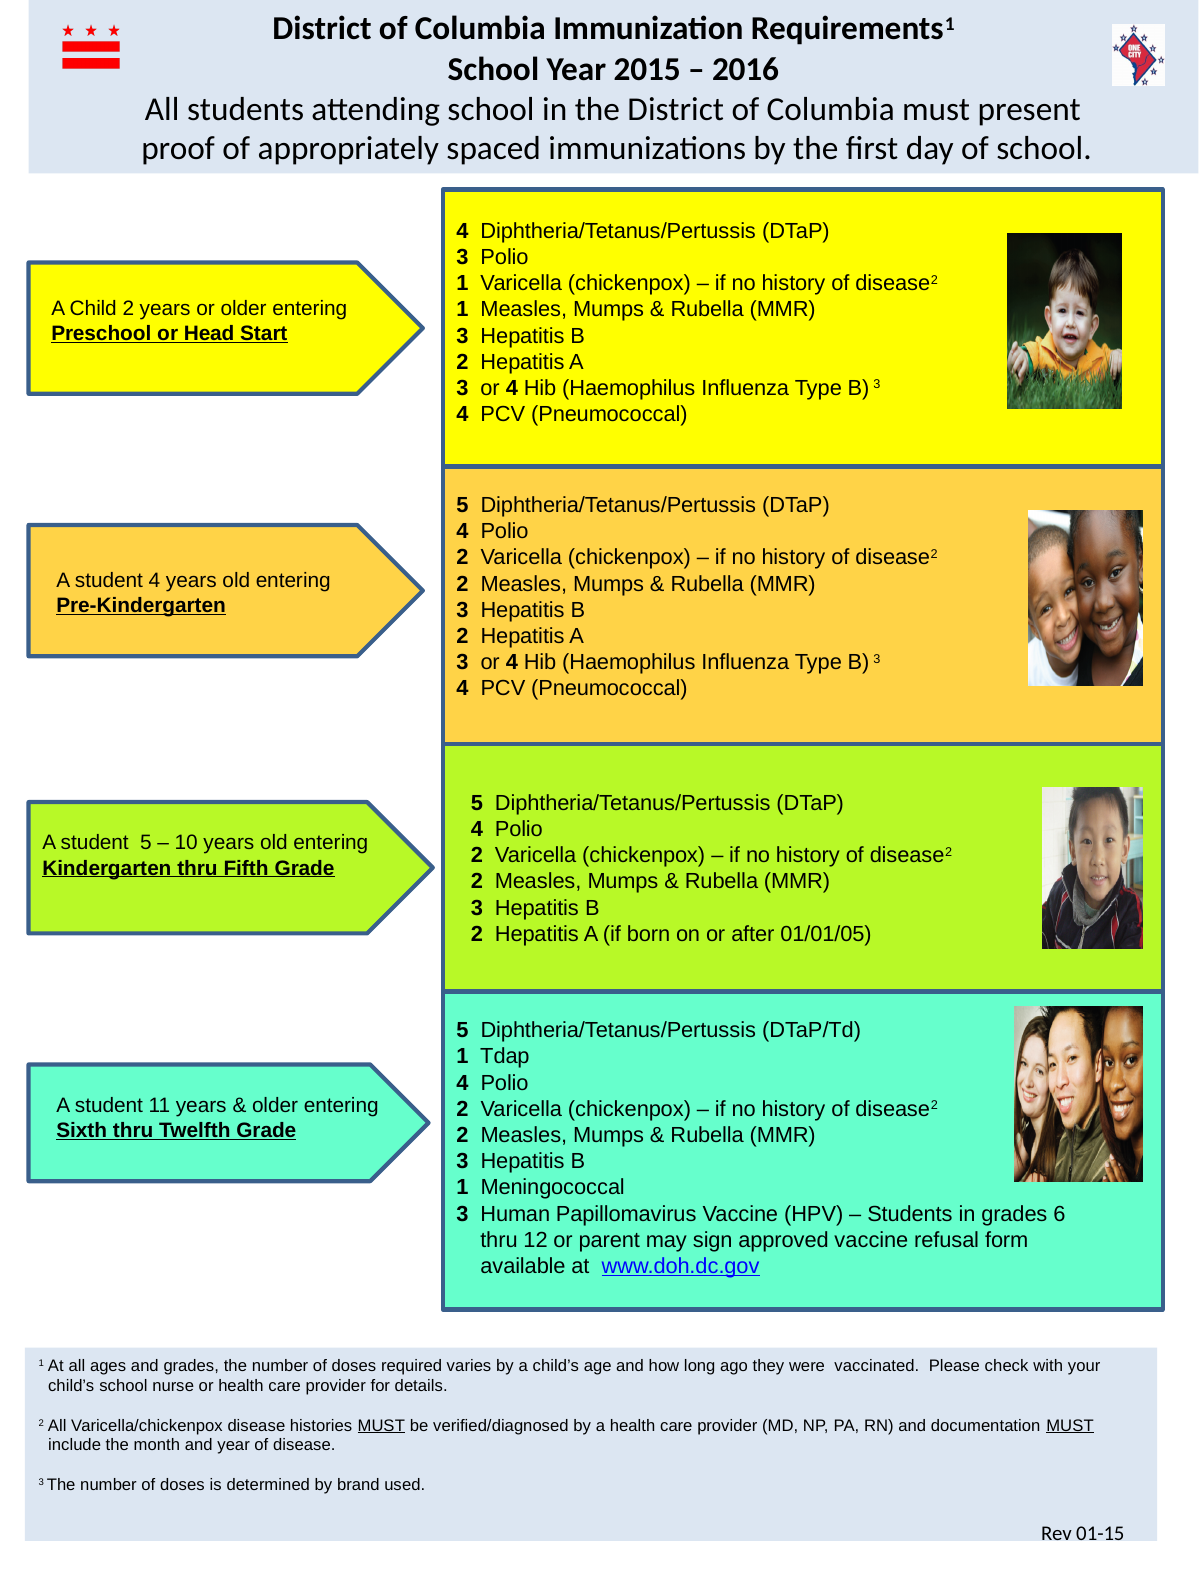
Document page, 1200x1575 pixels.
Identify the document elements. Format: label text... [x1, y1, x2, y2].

text_box District of Columbia Immunization Requirements1 School Year 2015 – 2016 All students attending school in the District of Columbia must present proof of appropriately spaced immunizations by the first day of school. [28, 0, 1199, 174]
picture [62, 24, 121, 69]
text_box [26, 799, 418, 936]
text_box A student 5 – 10 years old entering Kindergarten thru Fifth Grade [28, 822, 429, 886]
text_box [26, 522, 425, 659]
text_box [441, 464, 1165, 742]
text_box A Child 2 years or older entering Preschool or Head Start [37, 287, 378, 352]
title [60, 174, 1140, 210]
text_box [26, 260, 425, 396]
picture [1028, 510, 1143, 686]
picture [1014, 1005, 1143, 1182]
text_box Rev 01-15 [1026, 1512, 1140, 1553]
text_box 5 Diphtheria/Tetanus/Pertussis (DTaP) 4 Polio 2 Varicella (chickenpox) – if no history of disease2 2 Measles, Mumps & Rubella (MMR) 3 Hepatitis B 2 Hepatitis A 3 or 4 Hib (Haemophilus Influenza Type B) 3 4 PCV (Pneumococcal) [442, 483, 1043, 708]
text_box 1 At all ages and grades, the number of doses required varies by a child’s age and how long ago they were vaccinated. Please check with your child’s school nurse or health care provider for details. 2 All Varicella/chickenpox disease histories MUST be verified/diagnosed by a health care provider (MD, NP, PA, RN) and documentation MUST include the month and year of disease. 3 The number of doses is determined by brand used. [24, 1347, 1158, 1541]
text_box 5 Diphtheria/Tetanus/Pertussis (DTaP/Td) 1 Tdap 4 Polio 2 Varicella (chickenpox) – if no history of disease2 2 Measles, Mumps & Rubella (MMR) 3 Hepatitis B 1 Meningococcal 3 Human Papillomavirus Vaccine (HPV) – Students in grades 6 thru 12 or parent may sign approved vaccine refusal form available at www.doh.dc.gov [442, 1009, 1100, 1285]
text_box 4 Diphtheria/Tetanus/Pertussis (DTaP) 3 Polio 1 Varicella (chickenpox) – if no history of disease2 1 Measles, Mumps & Rubella (MMR) 3 Hepatitis B 2 Hepatitis A 3 or 4 Hib (Haemophilus Influenza Type B) 3 4 PCV (Pneumococcal) [442, 209, 973, 433]
text_box [415, 1106, 431, 1140]
text_box [26, 1062, 406, 1184]
text_box [441, 742, 1165, 990]
picture [1042, 787, 1144, 950]
text_box 5 Diphtheria/Tetanus/Pertussis (DTaP) 4 Polio 2 Varicella (chickenpox) – if no history of disease2 2 Measles, Mumps & Rubella (MMR) 3 Hepatitis B 2 Hepatitis A (if born on or after 01/01/05) [457, 781, 988, 993]
text_box A student 11 years & older entering Sixth thru Twelfth Grade [42, 1084, 415, 1149]
text_box A student 4 years old entering Pre-Kindergarten [42, 559, 386, 624]
text_box [429, 860, 435, 875]
text_box [441, 990, 1165, 1312]
text_box [441, 187, 1165, 464]
picture [1007, 233, 1122, 409]
picture [1112, 24, 1165, 86]
